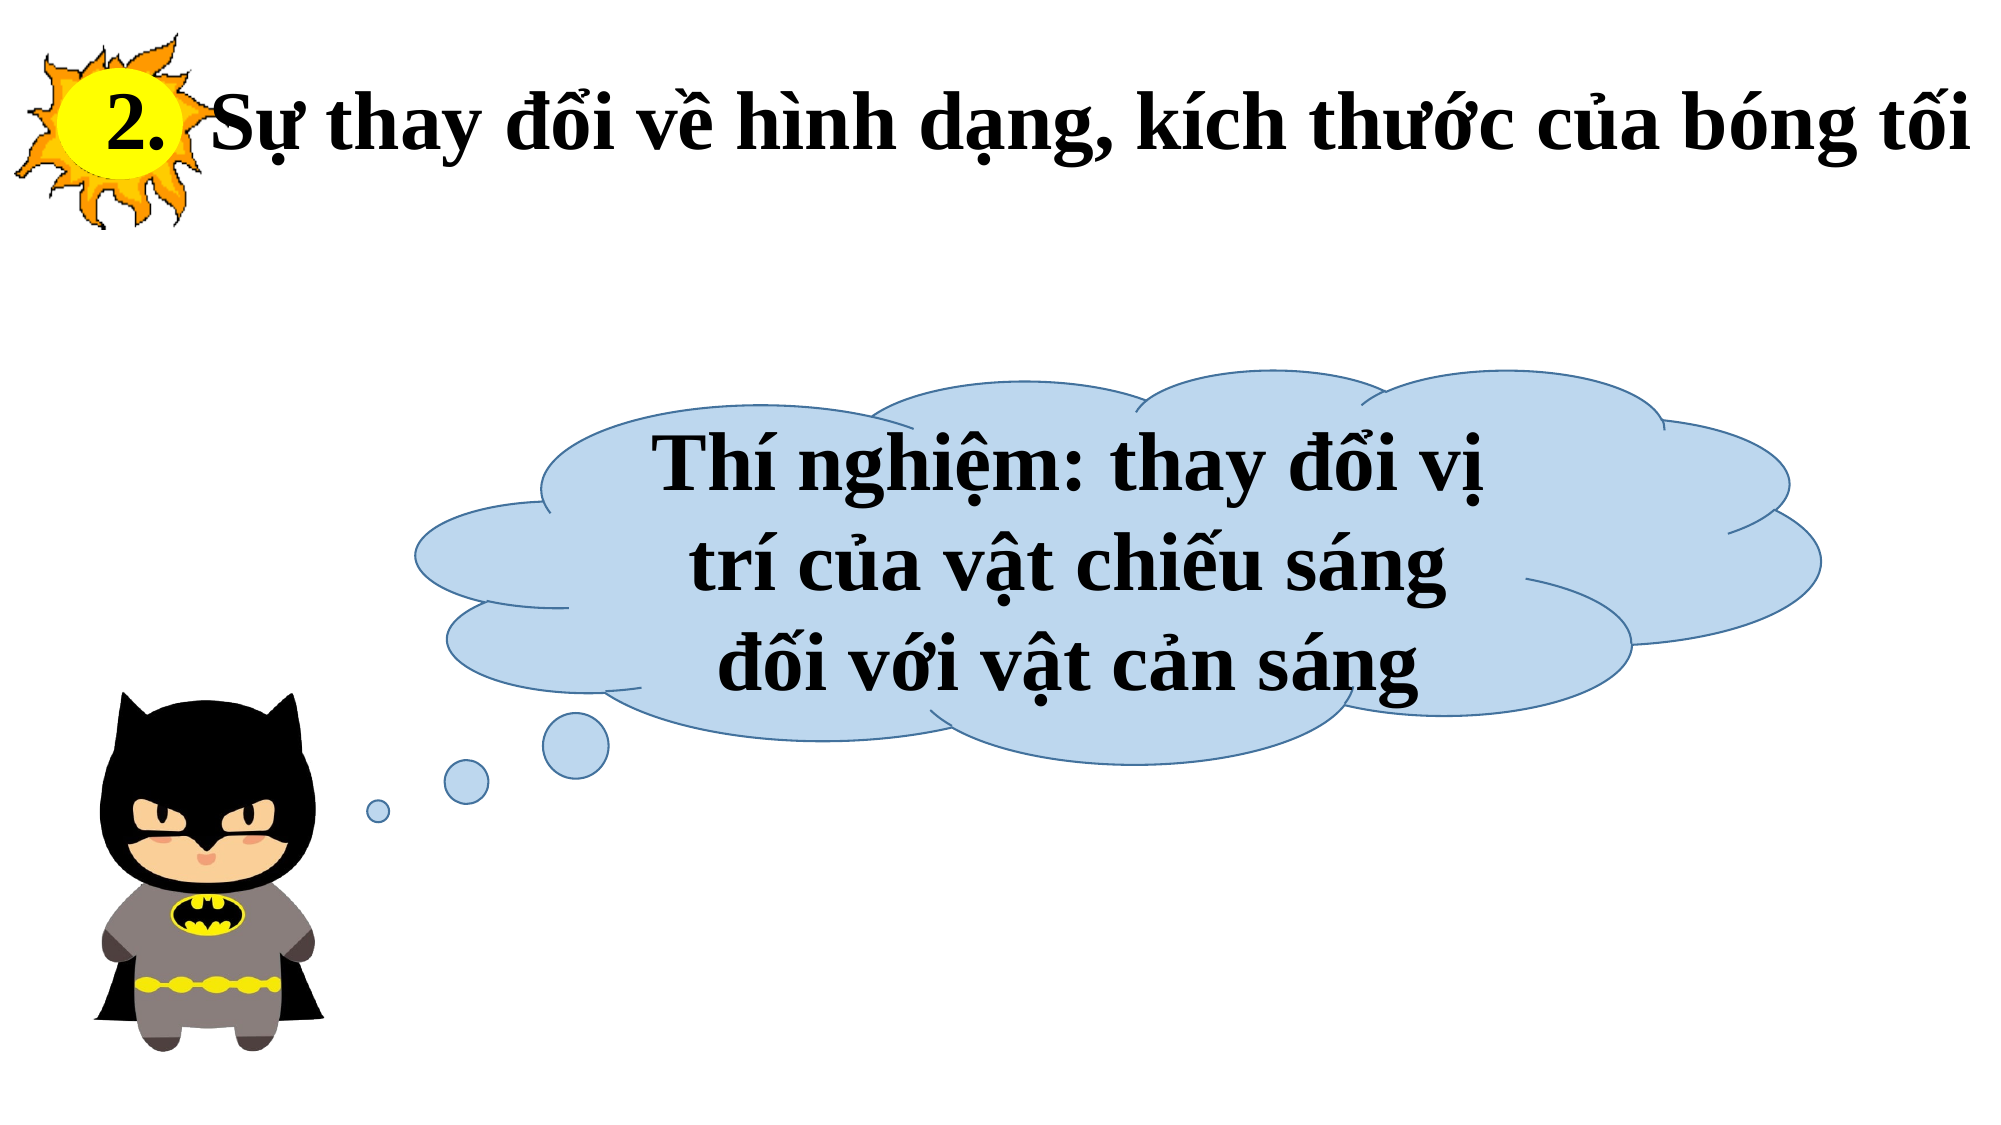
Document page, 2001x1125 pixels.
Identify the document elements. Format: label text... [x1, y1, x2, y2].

text_box Thí nghiệm: thay đổi vị trí của vật chiếu sáng đối với vật cản sáng [443, 759, 490, 805]
text_box Thí nghiệm: thay đổi vị trí của vật chiếu sáng đối với vật cản sáng [541, 711, 610, 780]
text_box Thí nghiệm: thay đổi vị trí của vật chiếu sáng đối với vật cản sáng [414, 369, 1823, 766]
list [22, 689, 389, 1056]
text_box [14, 25, 1992, 230]
